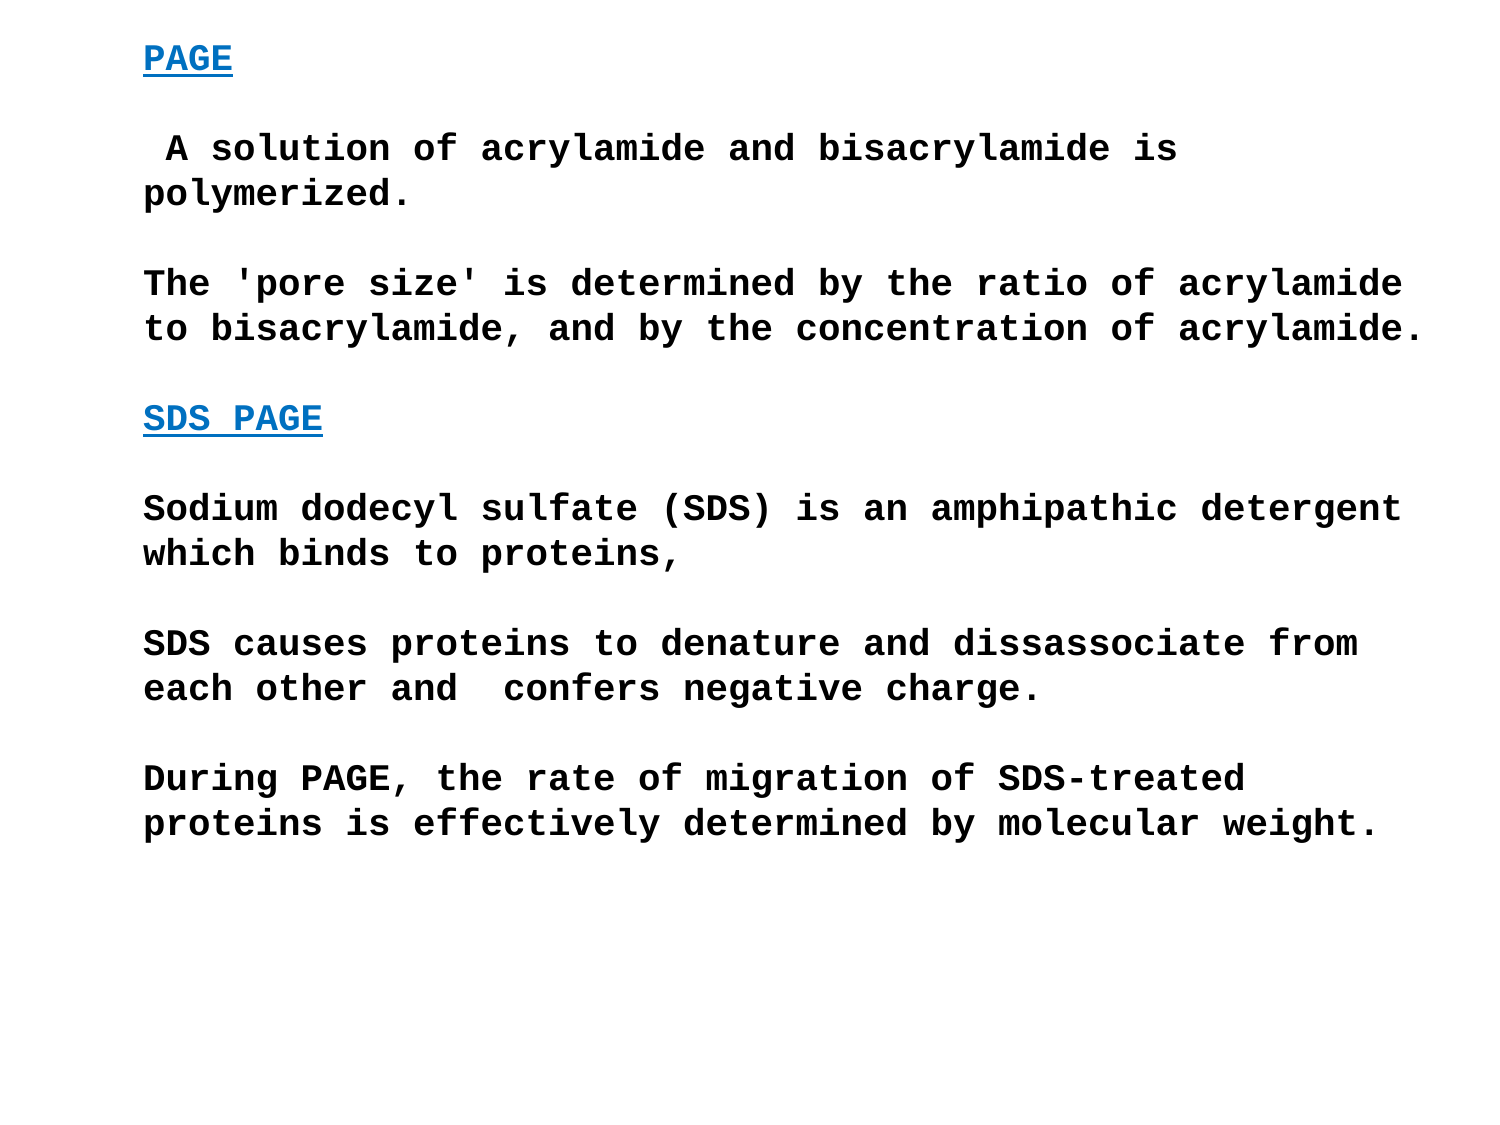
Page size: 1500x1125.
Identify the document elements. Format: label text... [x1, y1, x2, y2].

text_box PAGE A solution of acrylamide and bisacrylamide is polymerized. The 'pore size' is determined by the ratio of acrylamide to bisacrylamide, and by the concentration of acrylamide. SDS PAGE Sodium dodecyl sulfate (SDS) is an amphipathic detergent which binds to proteins, SDS causes proteins to denature and dissassociate from each other and confers negative charge. During PAGE, the rate of migration of SDS-treated proteins is effectively determined by molecular weight. [128, 25, 1451, 896]
